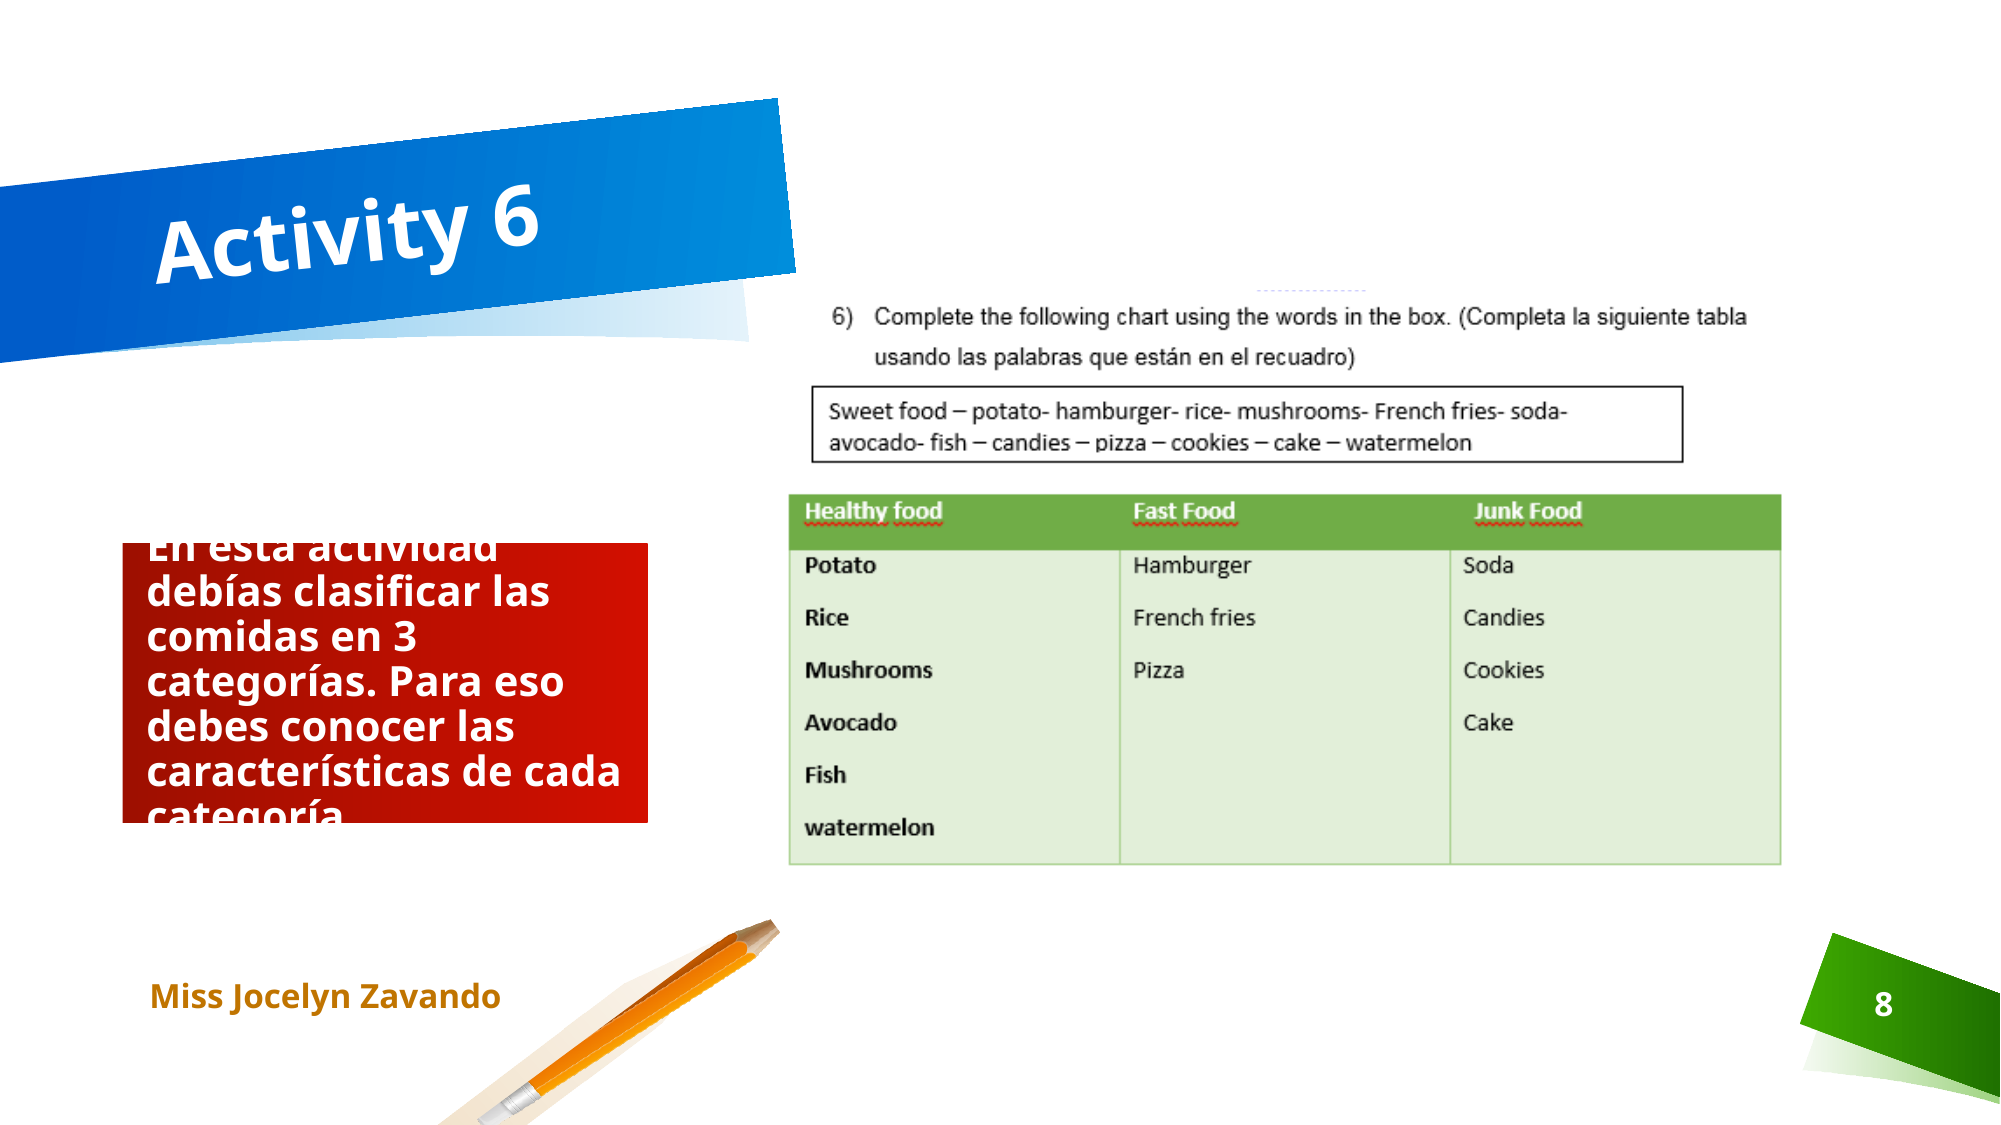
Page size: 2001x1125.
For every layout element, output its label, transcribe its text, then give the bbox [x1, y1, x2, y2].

footer Miss Jocelyn Zavando [149, 946, 600, 1036]
slide_number 8 [1831, 975, 1937, 1036]
list En esta actividad debías clasificar las comidas en 3 categorías. Para eso debes conocer las características de cada categoría [122, 543, 648, 823]
title Activity 6 [130, 104, 795, 346]
picture [469, 290, 1808, 1125]
